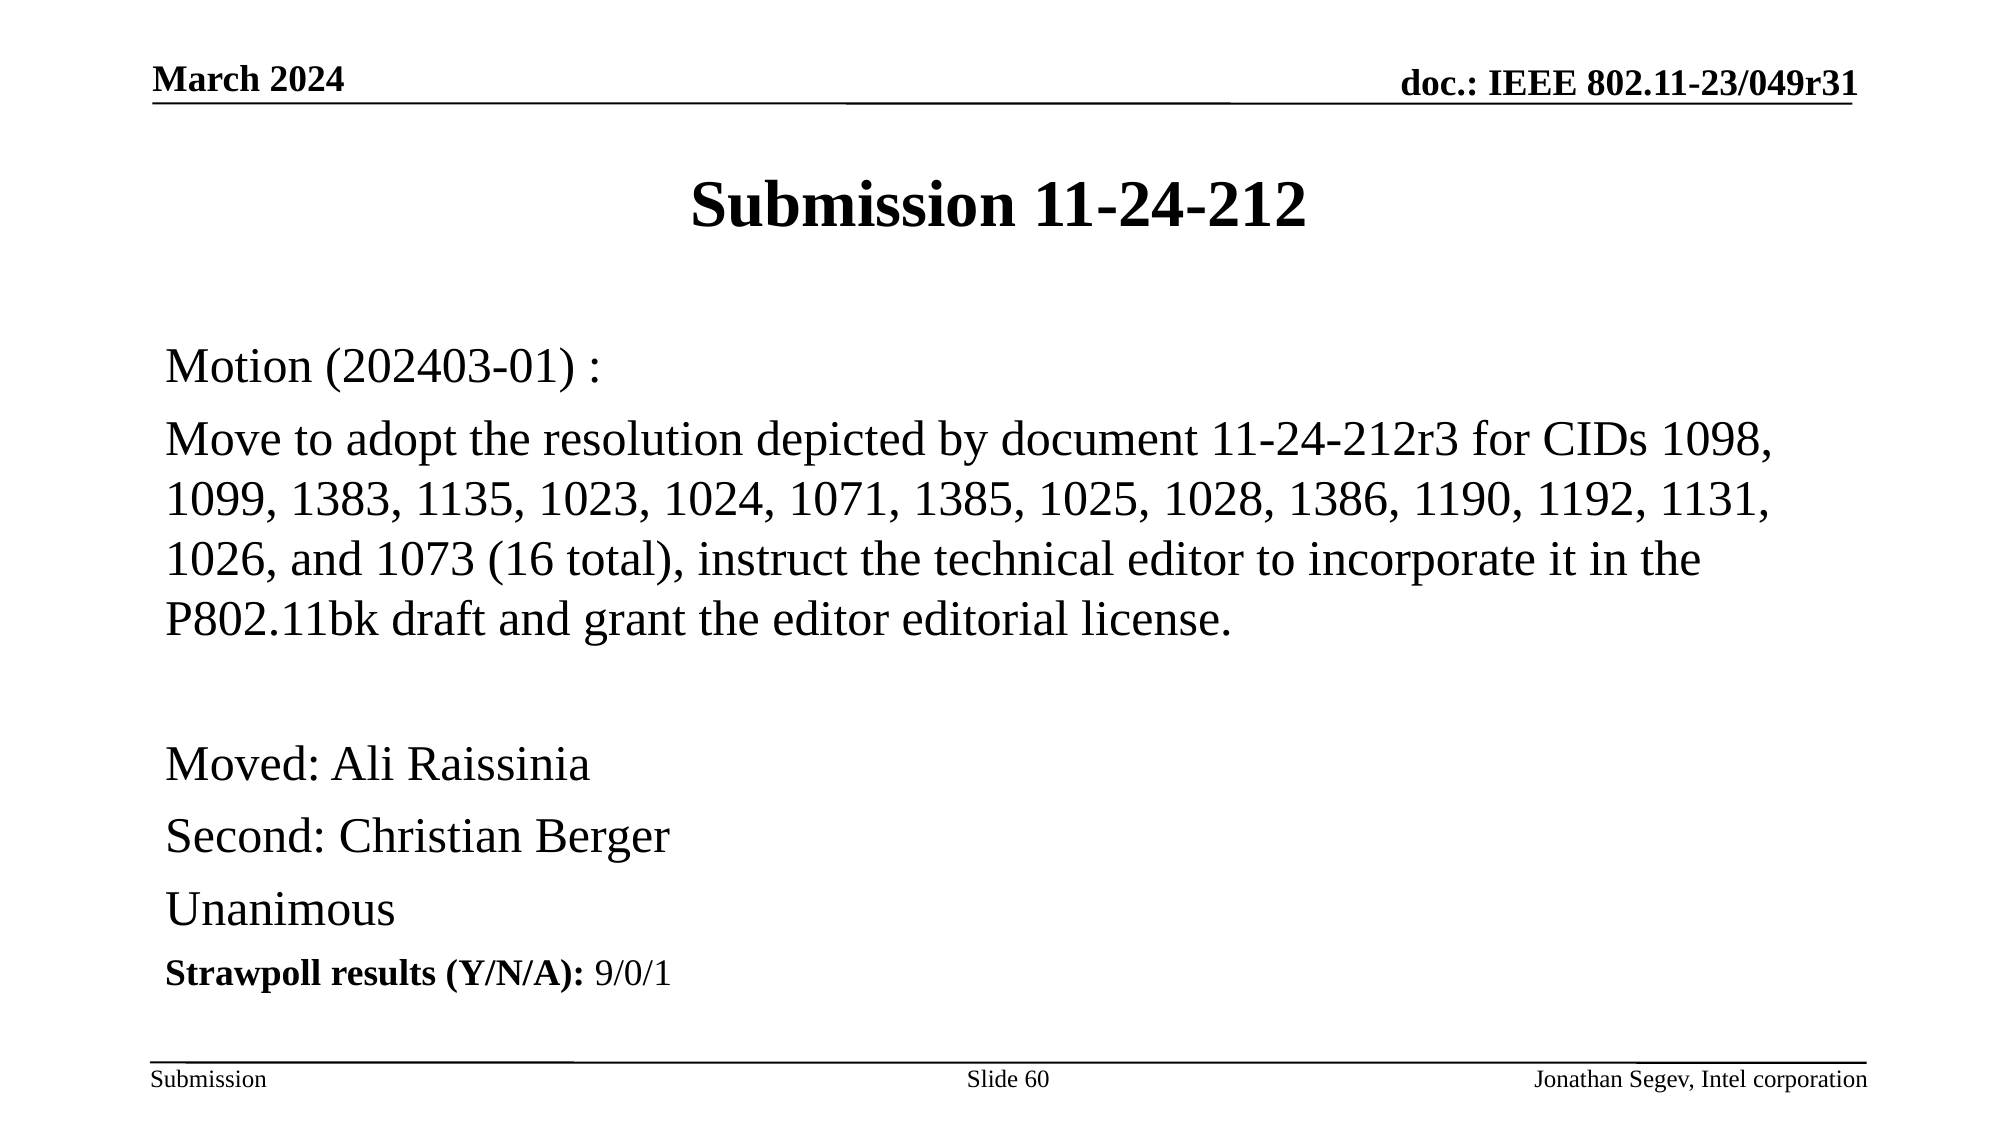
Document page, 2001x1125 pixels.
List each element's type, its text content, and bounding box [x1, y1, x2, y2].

footer Jonathan Segev, Intel corporation [1171, 1061, 1869, 1093]
title Submission 11-24-212 [149, 112, 1850, 288]
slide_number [152, 54, 563, 100]
slide_number Slide 60 [950, 1061, 1067, 1123]
list Motion (202403-01) : Move to adopt the resolution depicted by document 11-24-212r3 for CIDs 1098, 1099, 1383, 1135, 1023, 1024, 1071, 1385, 1025, 1028, 1386, 1190, 1192, 1131, 1026, and 1073 (16 total), instruct the technical editor to incorporate it in the P802.11bk draft and grant the editor editorial license. Moved: Ali Raissinia Second: Christian Berger Unanimous Strawpoll results (Y/N/A): 9/0/1 [149, 324, 1850, 1000]
